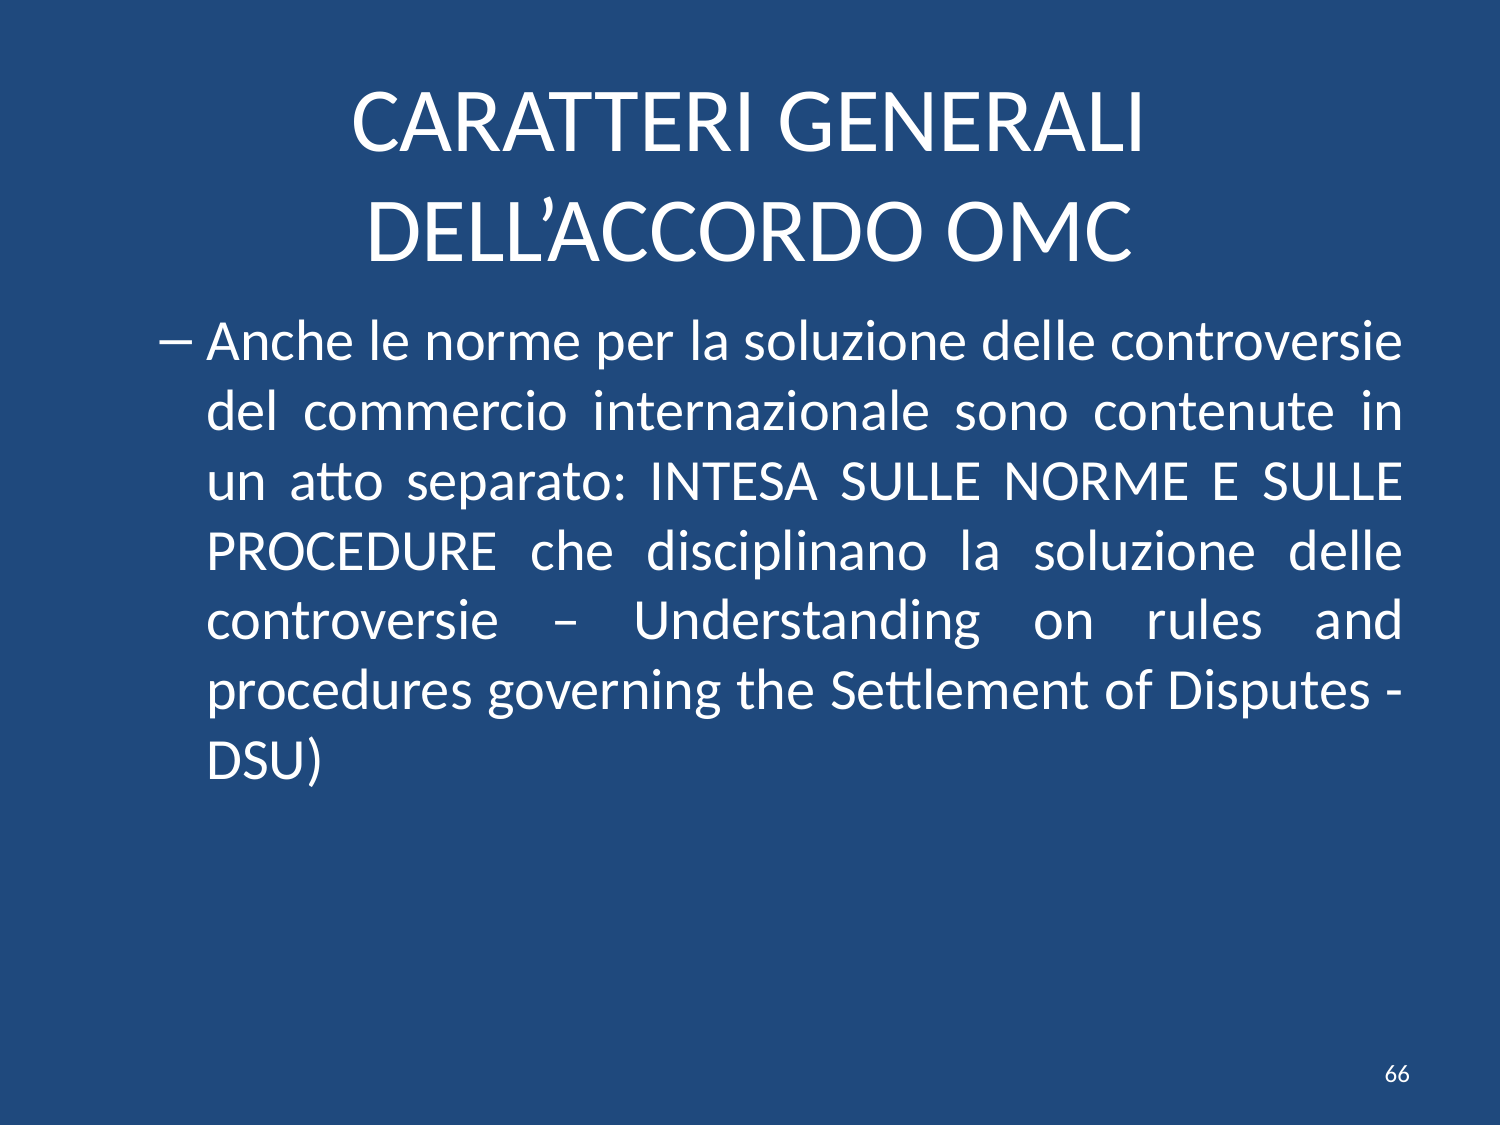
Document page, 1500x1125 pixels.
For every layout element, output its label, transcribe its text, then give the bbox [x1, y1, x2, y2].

title CARATTERI GENERALI DELL’ACCORDO OMC [75, 45, 1425, 295]
list Anche le norme per la soluzione delle controversie del commercio internazionale sono contenute in un atto separato: INTESA SULLE NORME E SULLE PROCEDURE che disciplinano la soluzione delle controversie – Understanding on rules and procedures governing the Settlement of Disputes - DSU) [69, 294, 1420, 1103]
slide_number 66 [1420, 1042, 1425, 1103]
